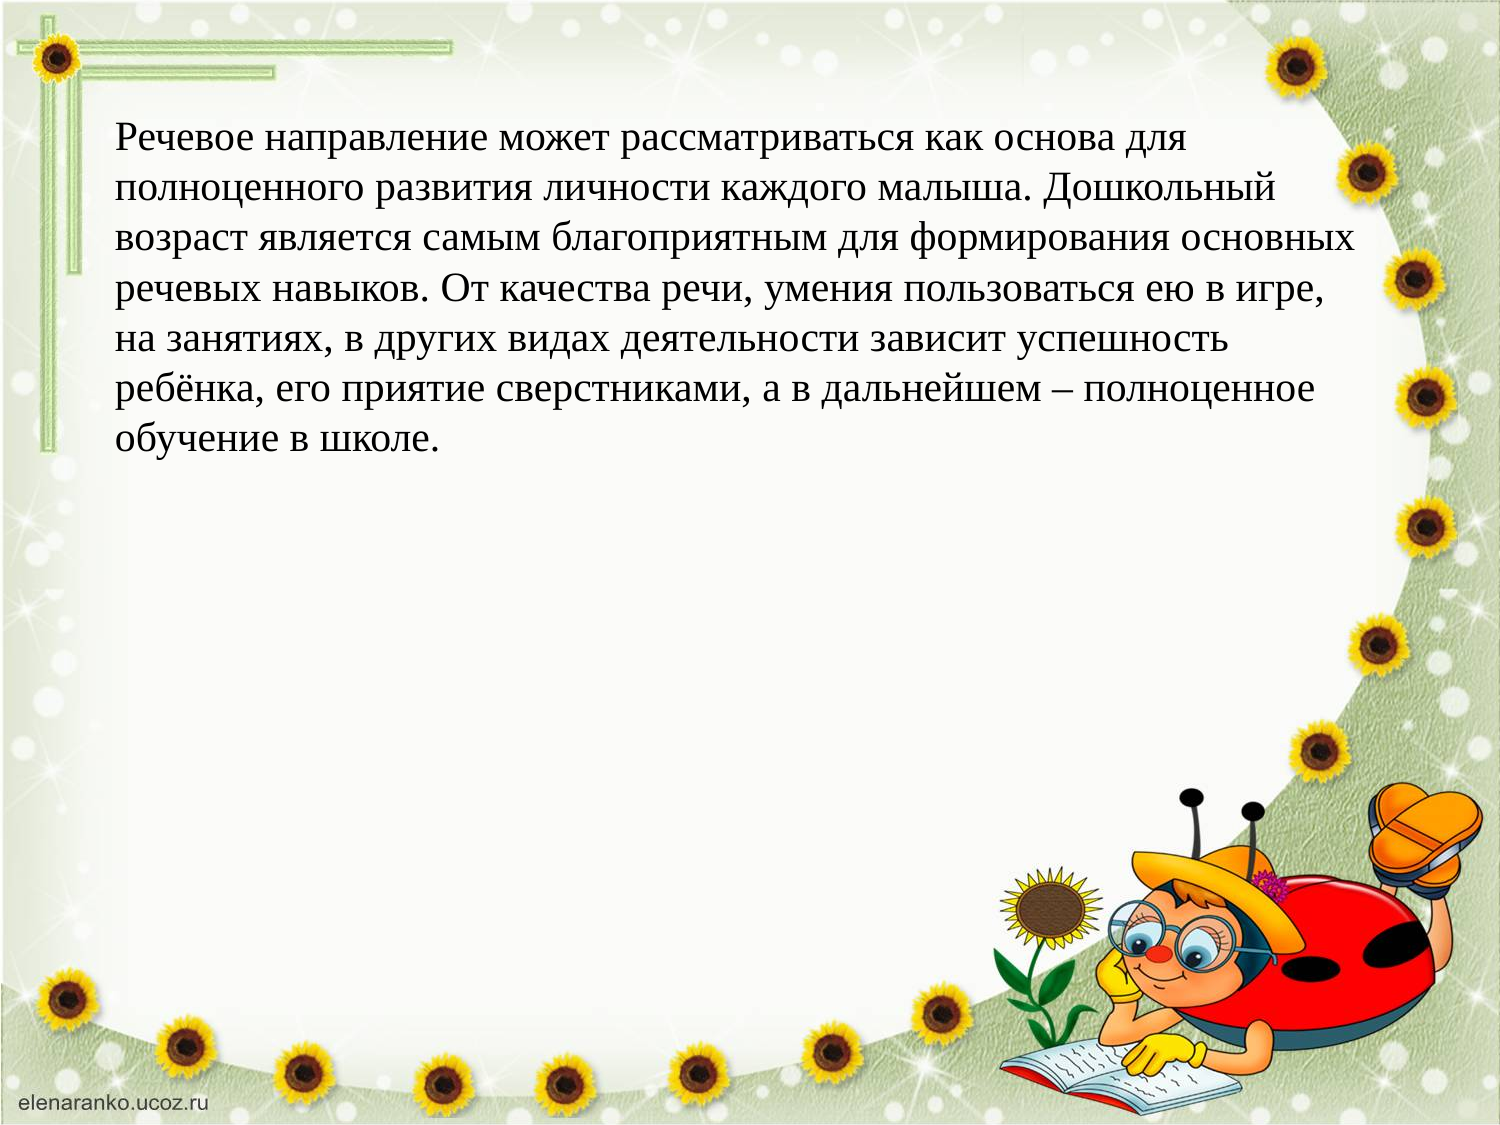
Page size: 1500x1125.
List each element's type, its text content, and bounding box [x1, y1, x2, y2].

text_box Речевое направление может рассматриваться как основа для полноценного развития личности каждого малыша. Дошкольный возраст является самым благоприятным для формирования основных речевых навыков. От качества речи, умения пользоваться ею в игре, на занятиях, в других видах деятельности зависит успешность ребёнка, его приятие сверстниками, а в дальнейшем – полноценное обучение в школе. [100, 101, 1376, 467]
picture [0, 0, 1500, 1125]
